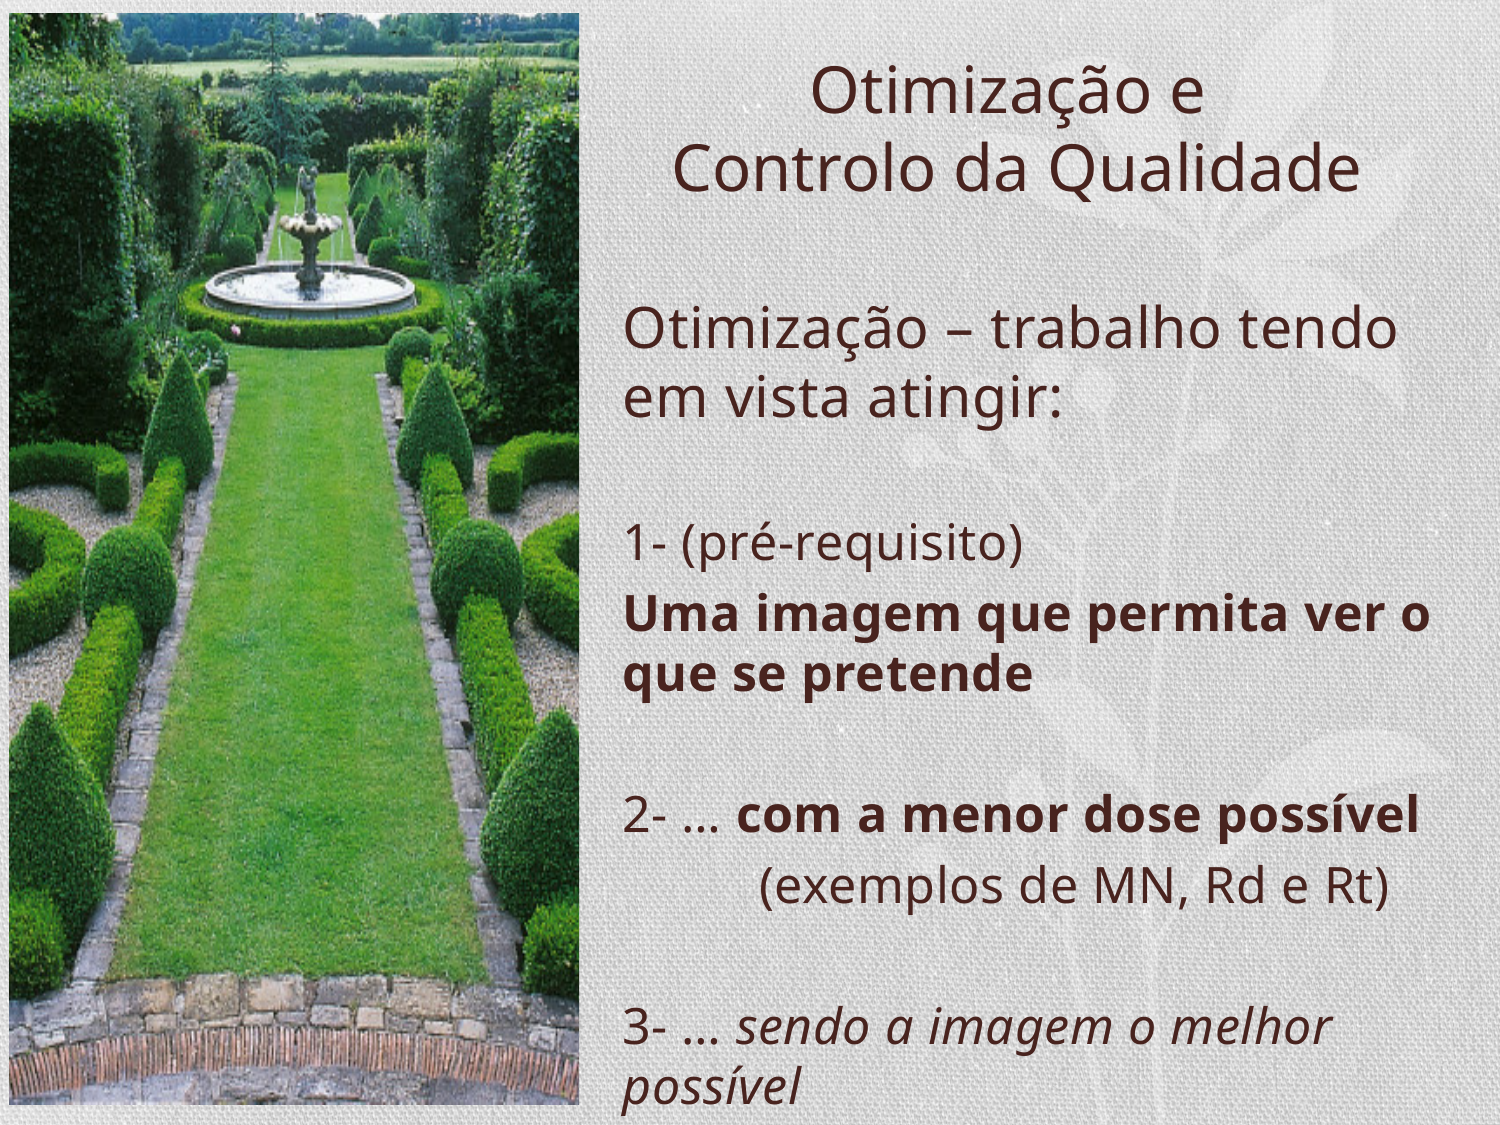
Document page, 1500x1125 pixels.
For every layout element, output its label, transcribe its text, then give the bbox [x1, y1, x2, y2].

title Otimização e Controlo da Qualidade [579, 37, 1455, 213]
picture [9, 13, 580, 1105]
list Otimização – trabalho tendo em vista atingir: 1- (pré-requisito) Uma imagem que permita ver o que se pretende 2- … com a menor dose possível (exemplos de MN, Rd e Rt) 3- … sendo a imagem o melhor possível [607, 213, 1500, 1125]
